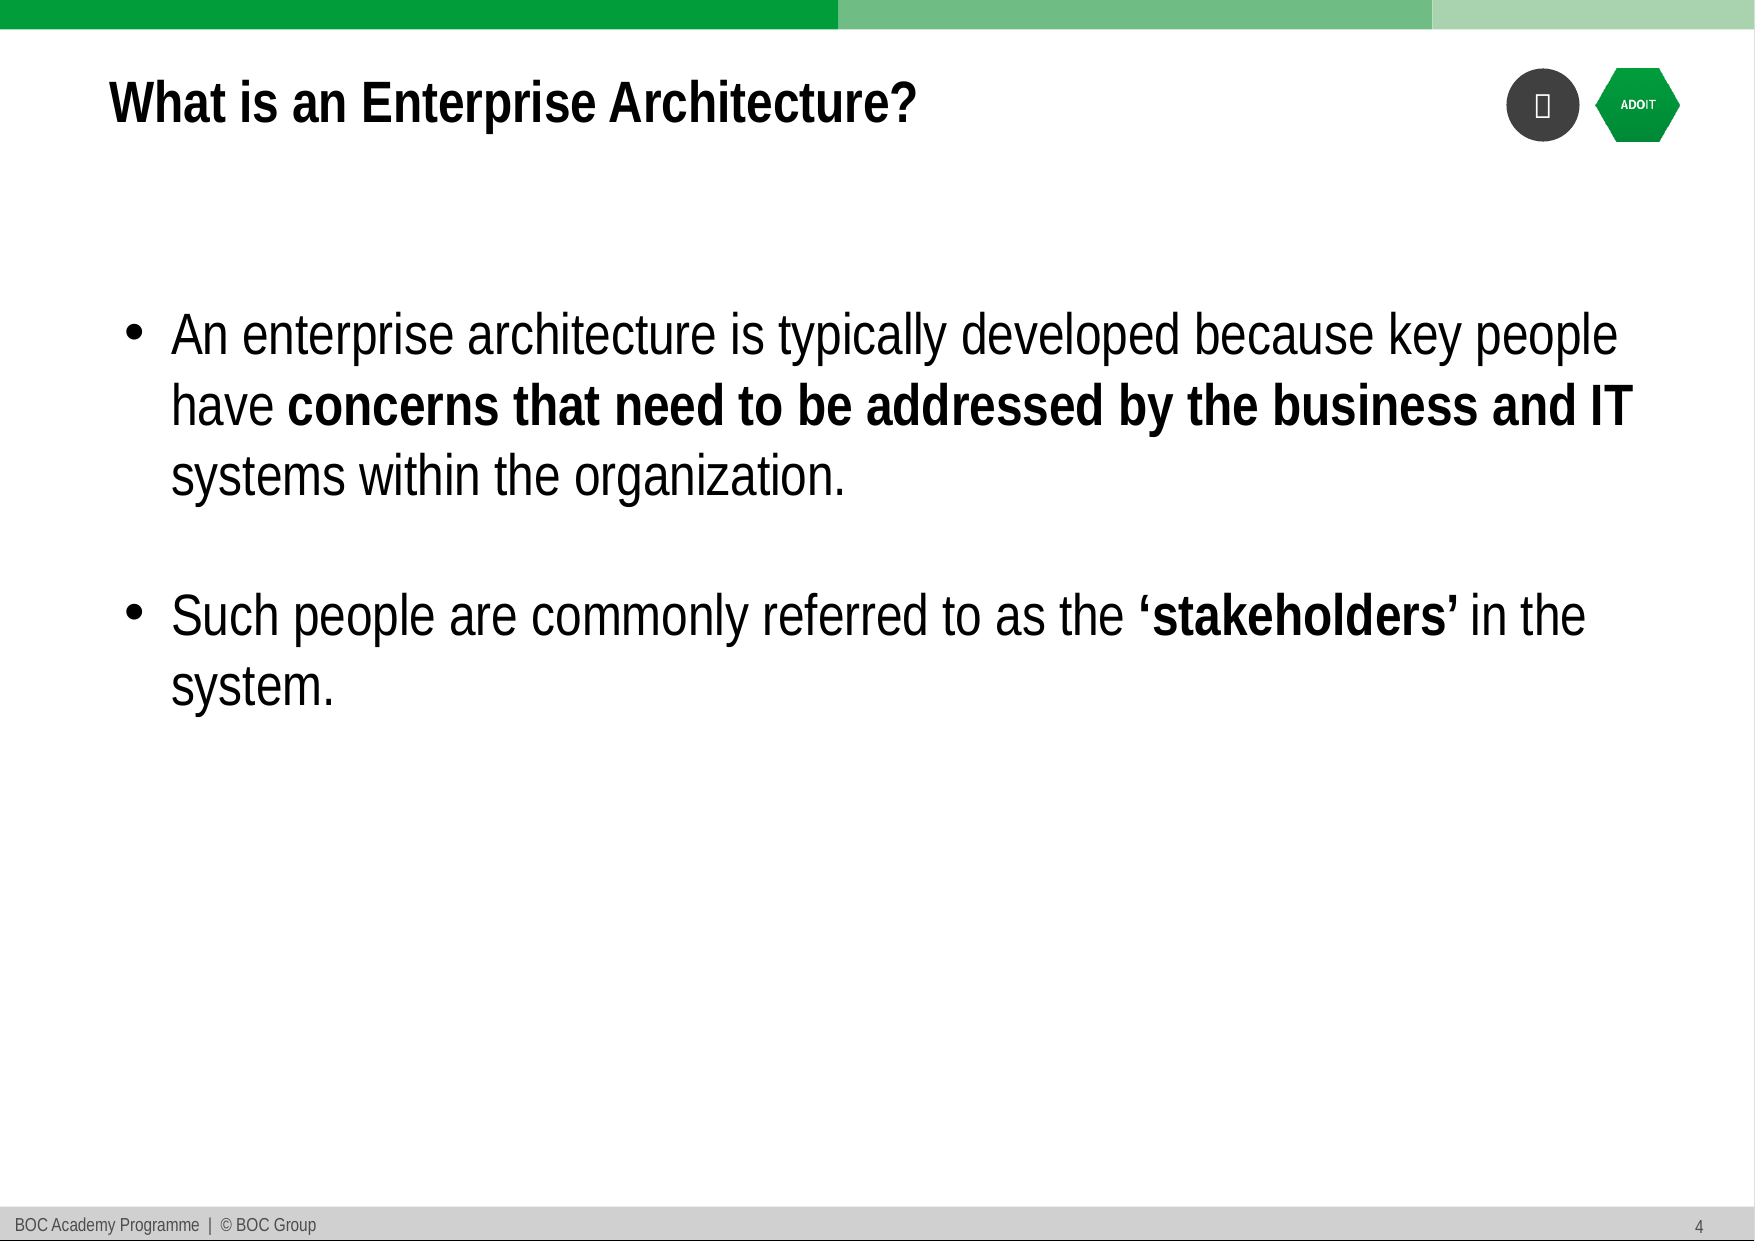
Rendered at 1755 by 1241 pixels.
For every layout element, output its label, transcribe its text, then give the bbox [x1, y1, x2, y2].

title What is an Enterprise Architecture? [109, 55, 1595, 156]
text_box An enterprise architecture is typically developed because key people have concerns that need to be addressed by the business and IT systems within the organization. Such people are commonly referred to as the ‘stakeholders’ in the system. [109, 289, 1693, 724]
picture [1595, 68, 1680, 142]
